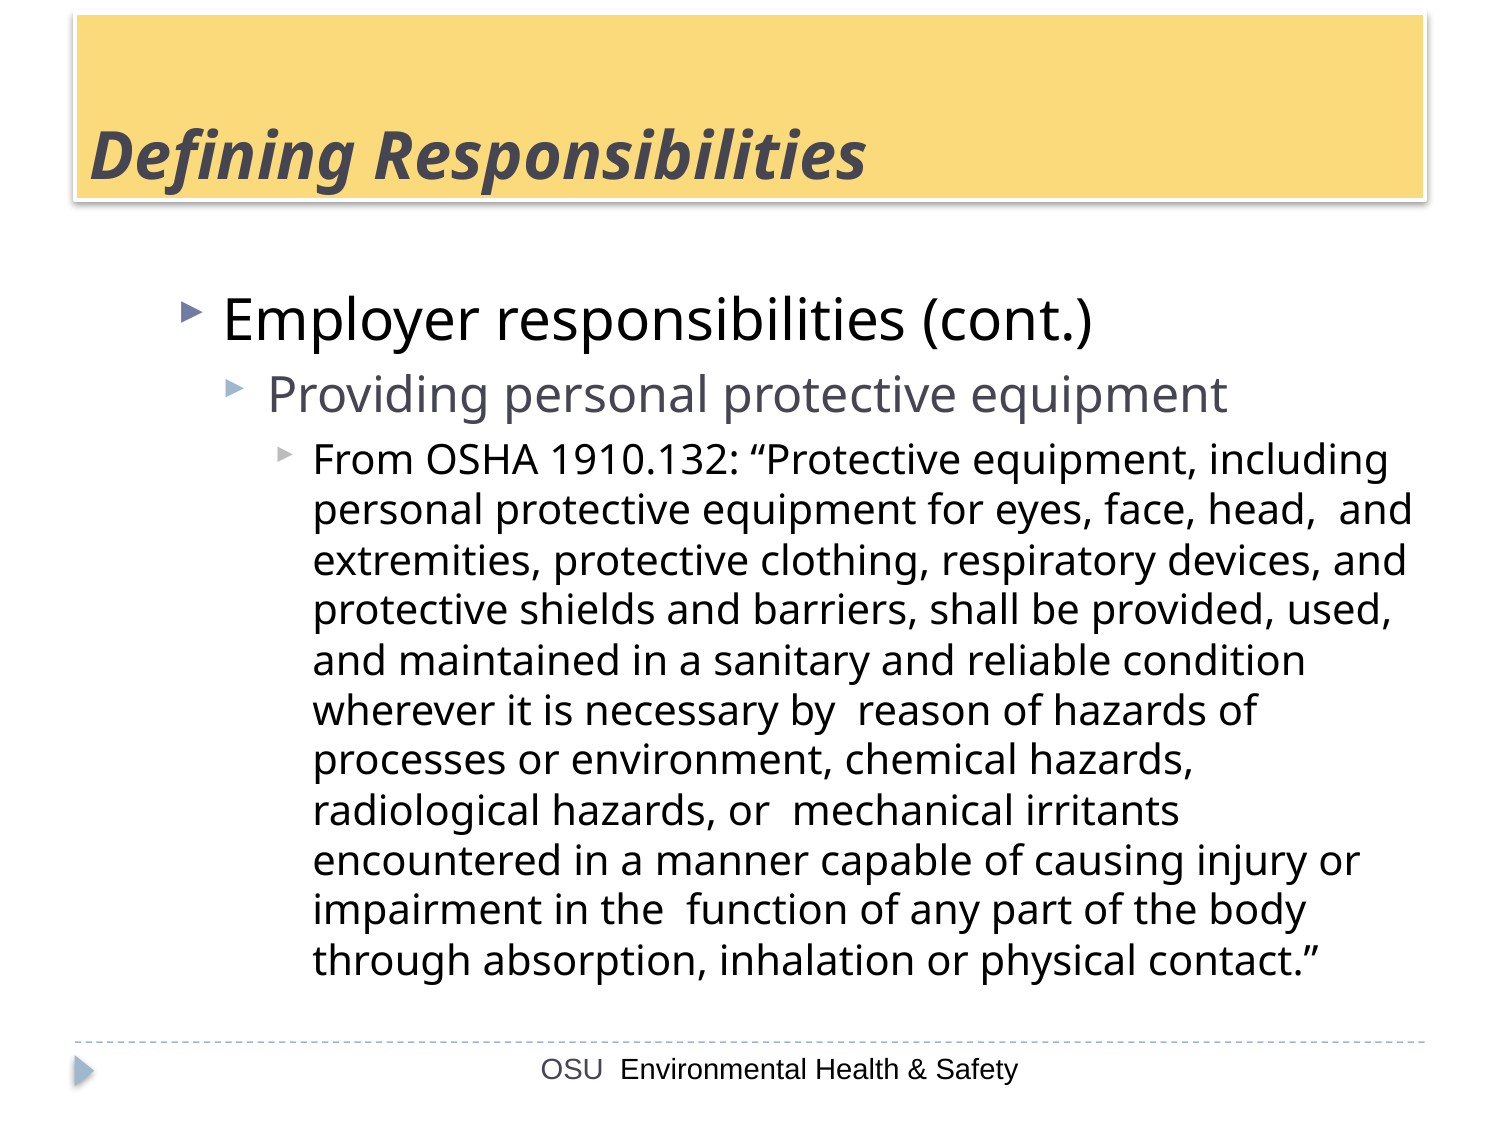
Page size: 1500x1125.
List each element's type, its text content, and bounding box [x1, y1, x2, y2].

list Employer responsibilities (cont.) Providing personal protective equipment From OSHA 1910.132: “Protective equipment, including personal protective equipment for eyes, face, head, and extremities, protective clothing, respiratory devices, and protective shields and barriers, shall be provided, used, and maintained in a sanitary and reliable condition wherever it is necessary by reason of hazards of processes or environment, chemical hazards, radiological hazards, or mechanical irritants encountered in a manner capable of causing injury or impairment in the function of any part of the body through absorption, inhalation or physical contact.” [162, 275, 1438, 1000]
footer OSU Environmental Health & Safety [475, 1042, 1051, 1103]
title Defining Responsibilities [73, 10, 1427, 202]
